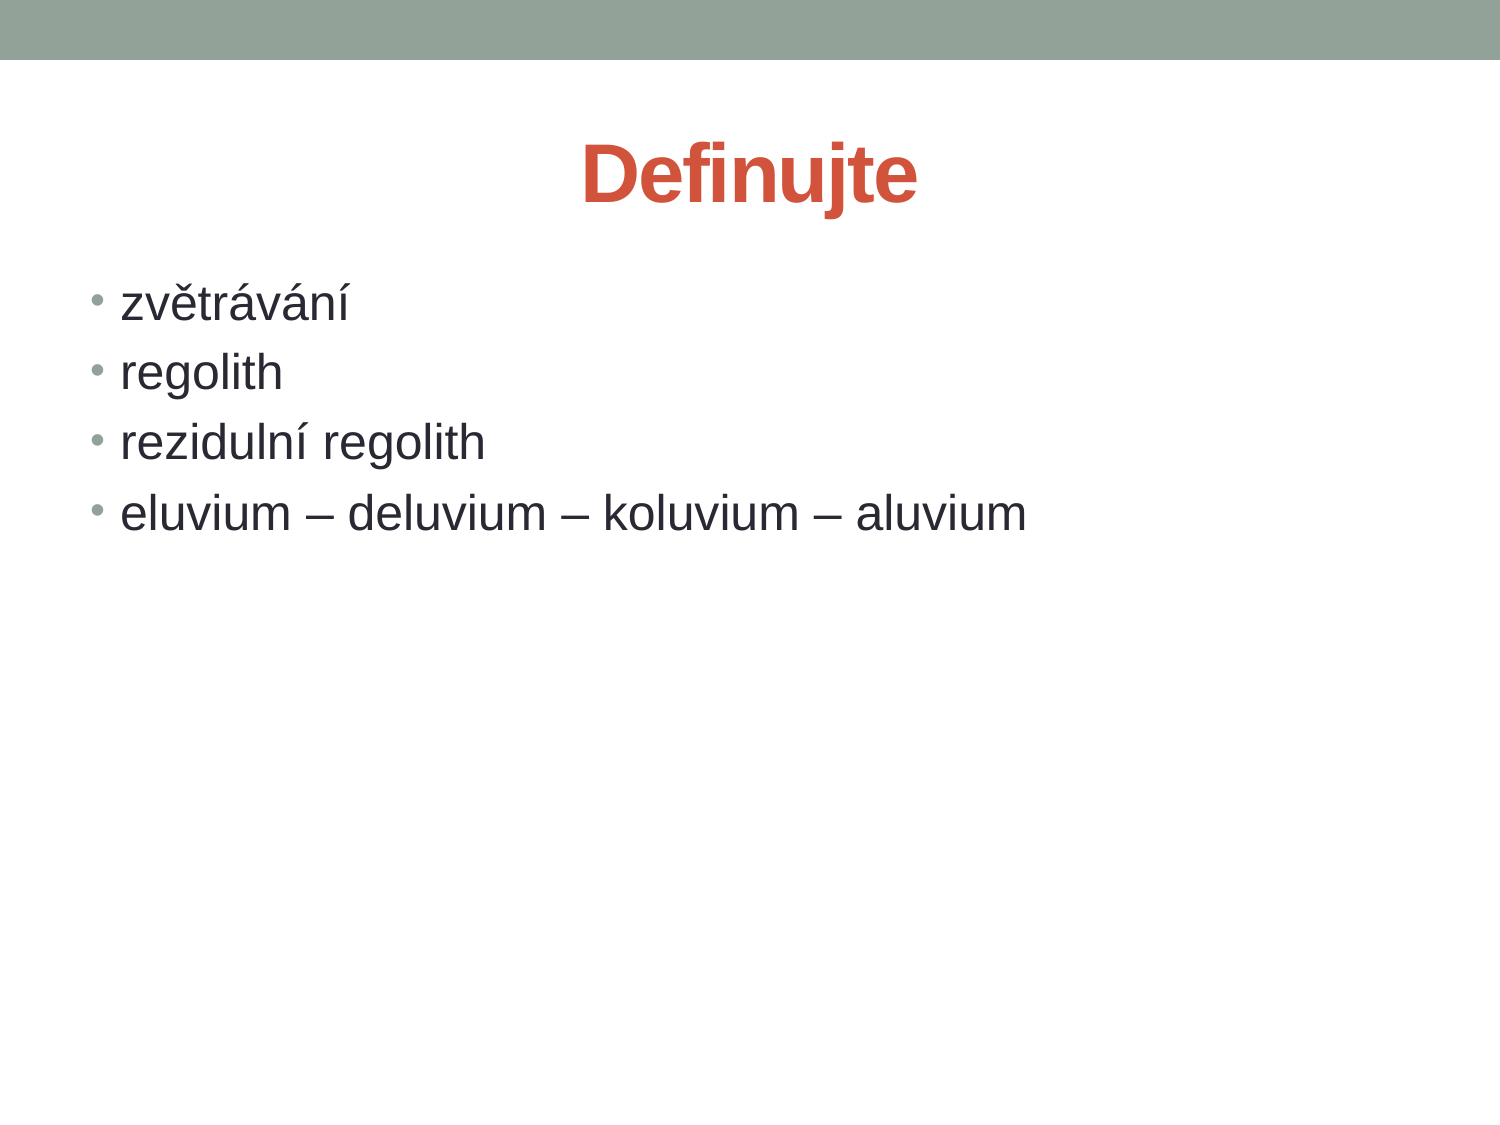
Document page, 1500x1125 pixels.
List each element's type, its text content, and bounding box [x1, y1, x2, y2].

title Definujte [75, 87, 1425, 250]
list zvětrávání regolith rezidulní regolith eluvium – deluvium – koluvium – aluvium [75, 262, 1425, 1063]
